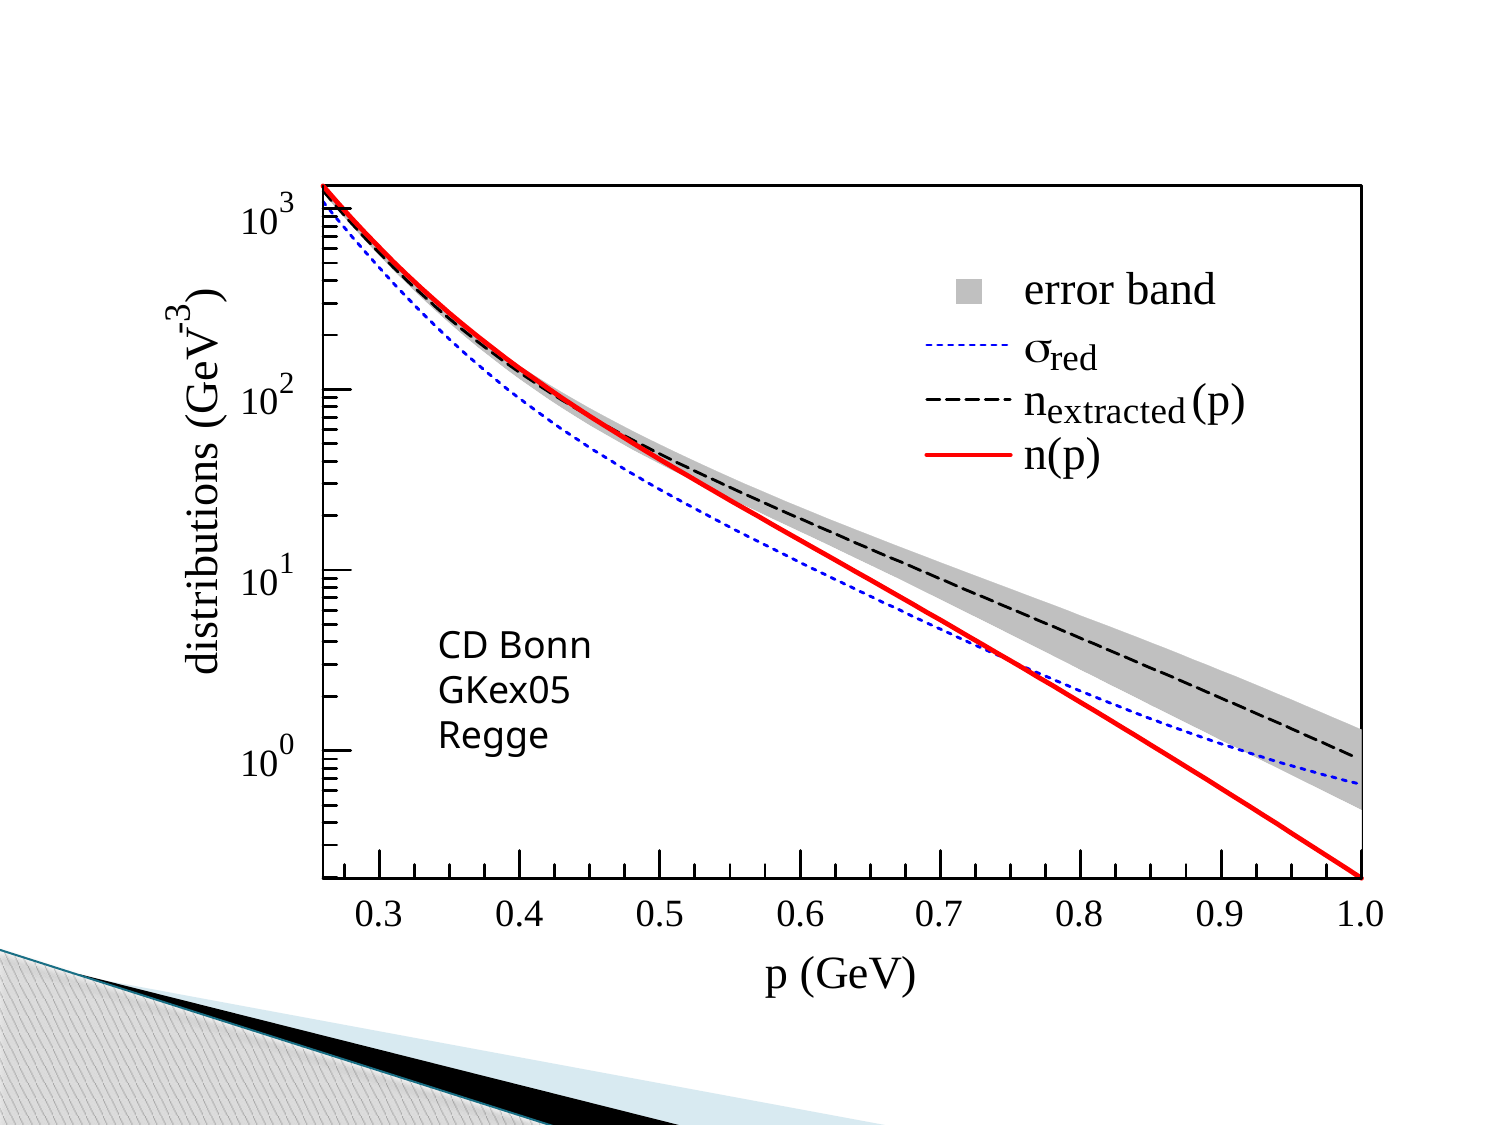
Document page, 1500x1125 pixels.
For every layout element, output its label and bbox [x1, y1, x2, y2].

picture [156, 183, 1396, 1005]
